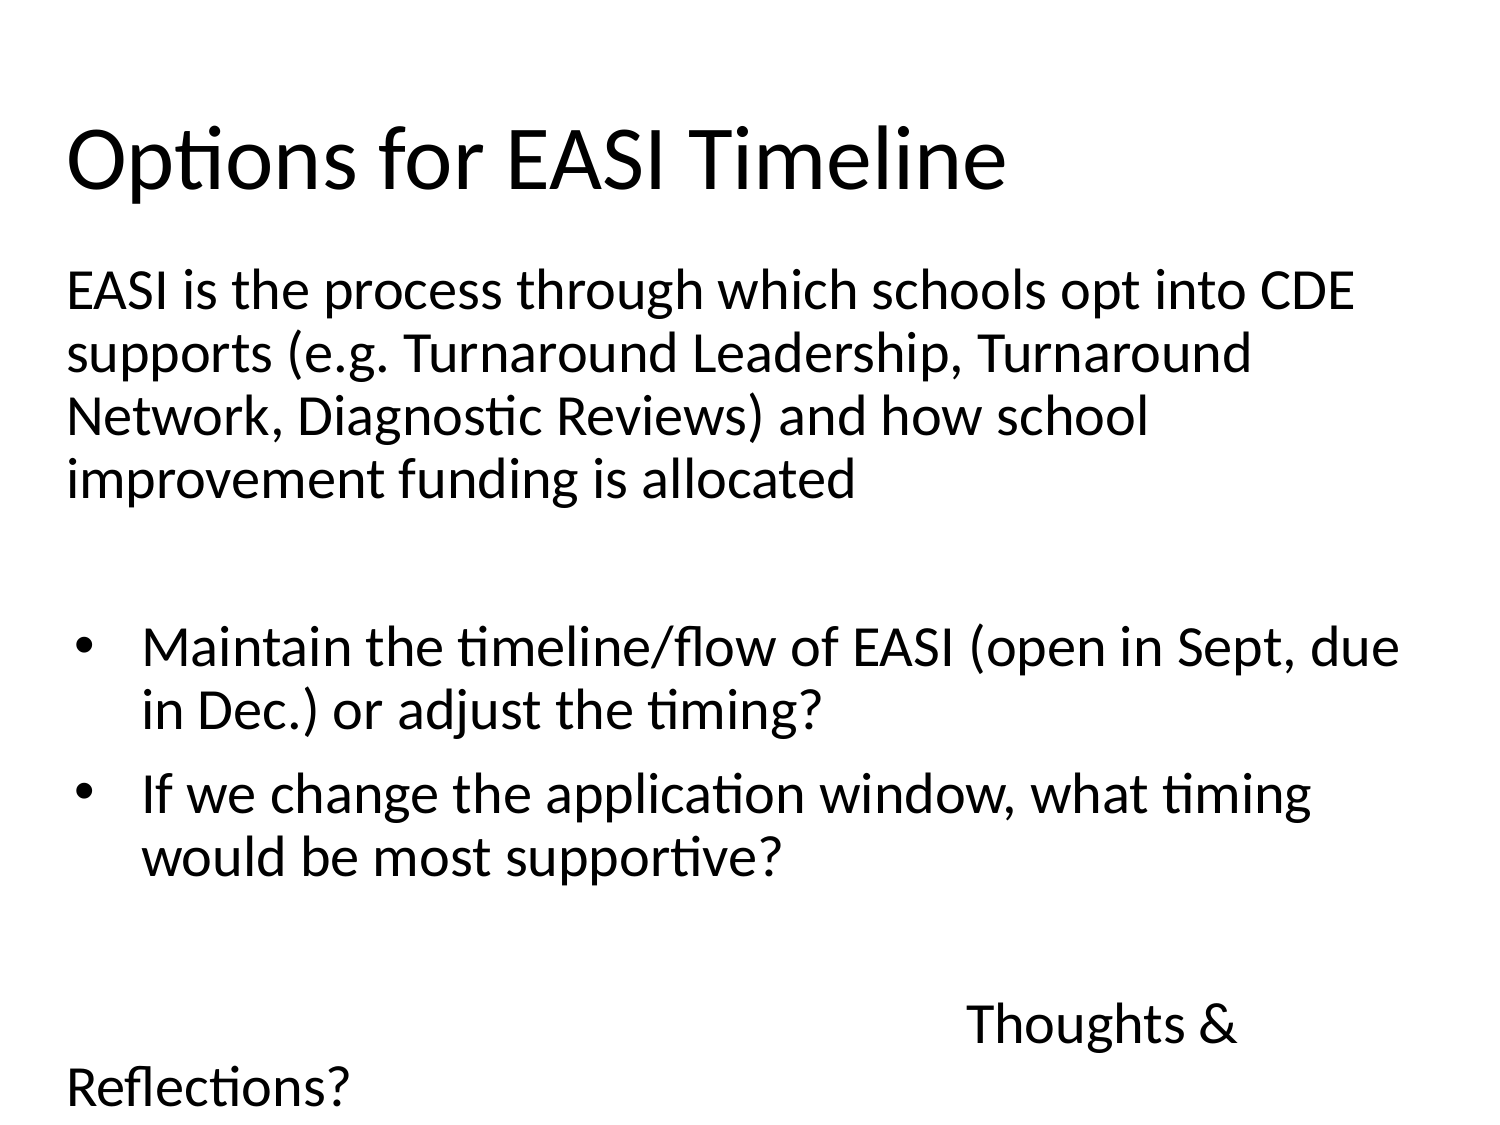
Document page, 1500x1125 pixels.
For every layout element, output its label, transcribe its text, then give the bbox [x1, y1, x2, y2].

title Options for EASI Timeline [51, 97, 1449, 223]
list EASI is the process through which schools opt into CDE supports (e.g. Turnaround Leadership, Turnaround Network, Diagnostic Reviews) and how school improvement funding is allocated Maintain the timeline/flow of EASI (open in Sept, due in Dec.) or adjust the timing? If we change the application window, what timing would be most supportive? Thoughts & Reflections? [51, 252, 1449, 1000]
